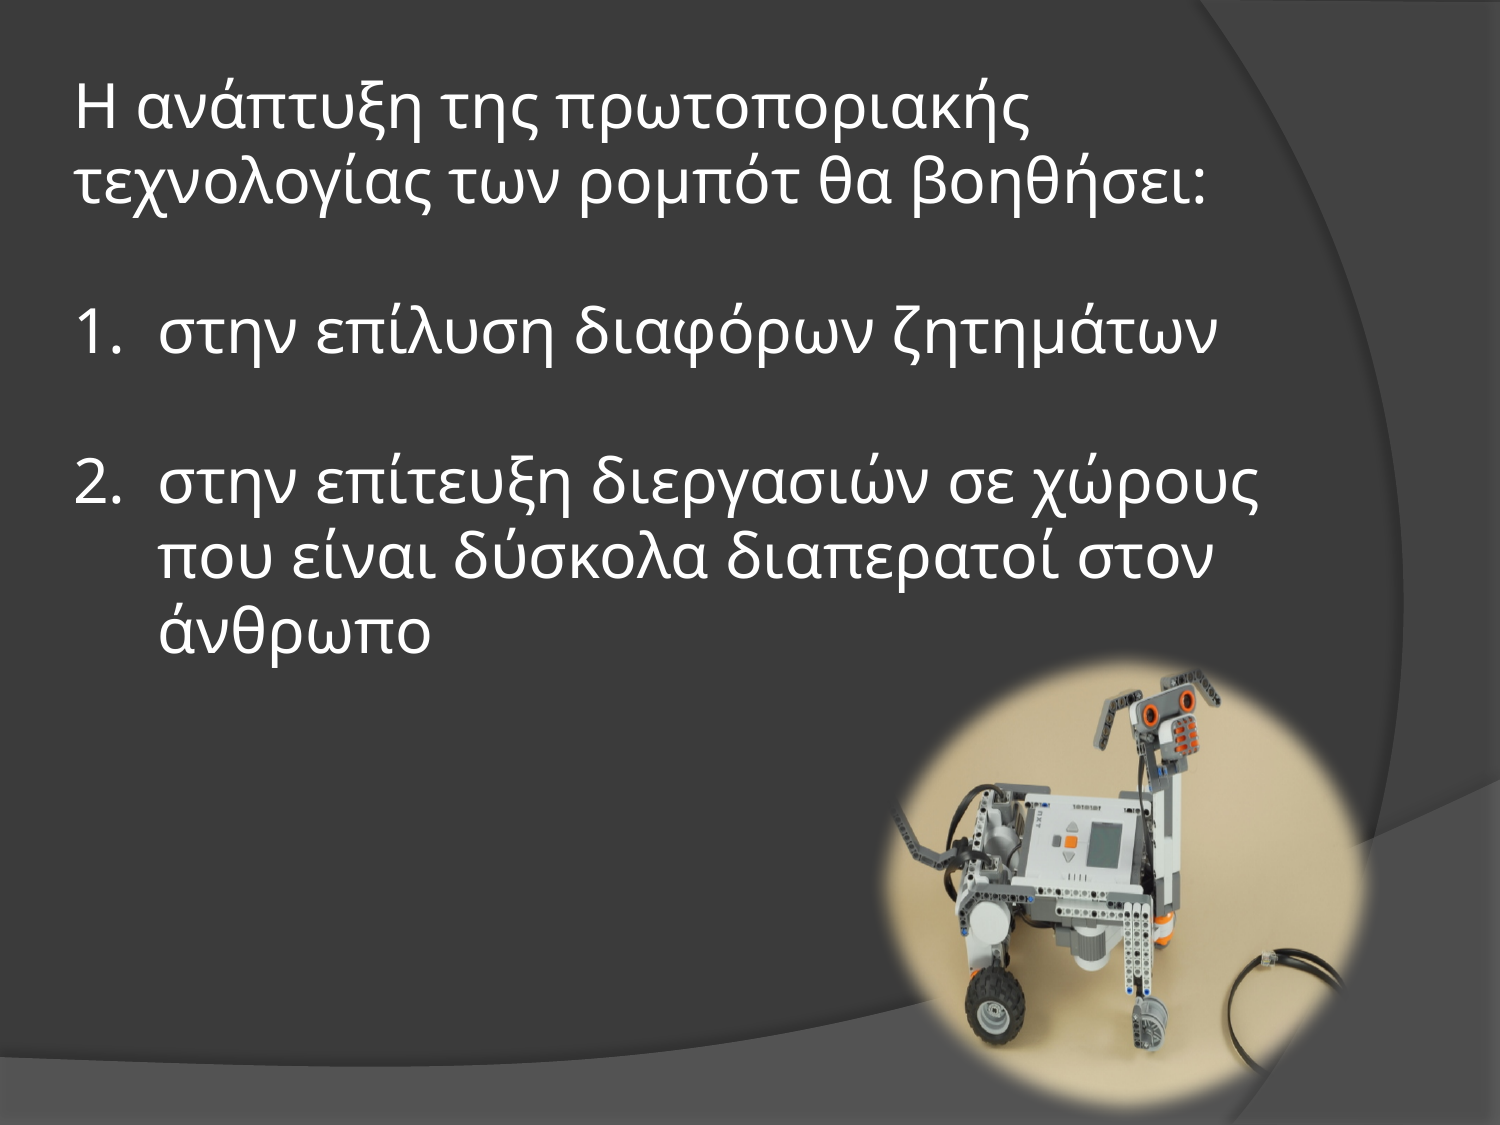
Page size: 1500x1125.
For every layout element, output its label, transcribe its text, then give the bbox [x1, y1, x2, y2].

text_box Η ανάπτυξη της πρωτοποριακής τεχνολογίας των ρομπότ θα βοηθήσει: στην επίλυση διαφόρων ζητημάτων στην επίτευξη διεργασιών σε χώρους που είναι δύσκολα διαπερατοί στον άνθρωπο [58, 58, 1409, 1059]
picture [866, 644, 1383, 1125]
